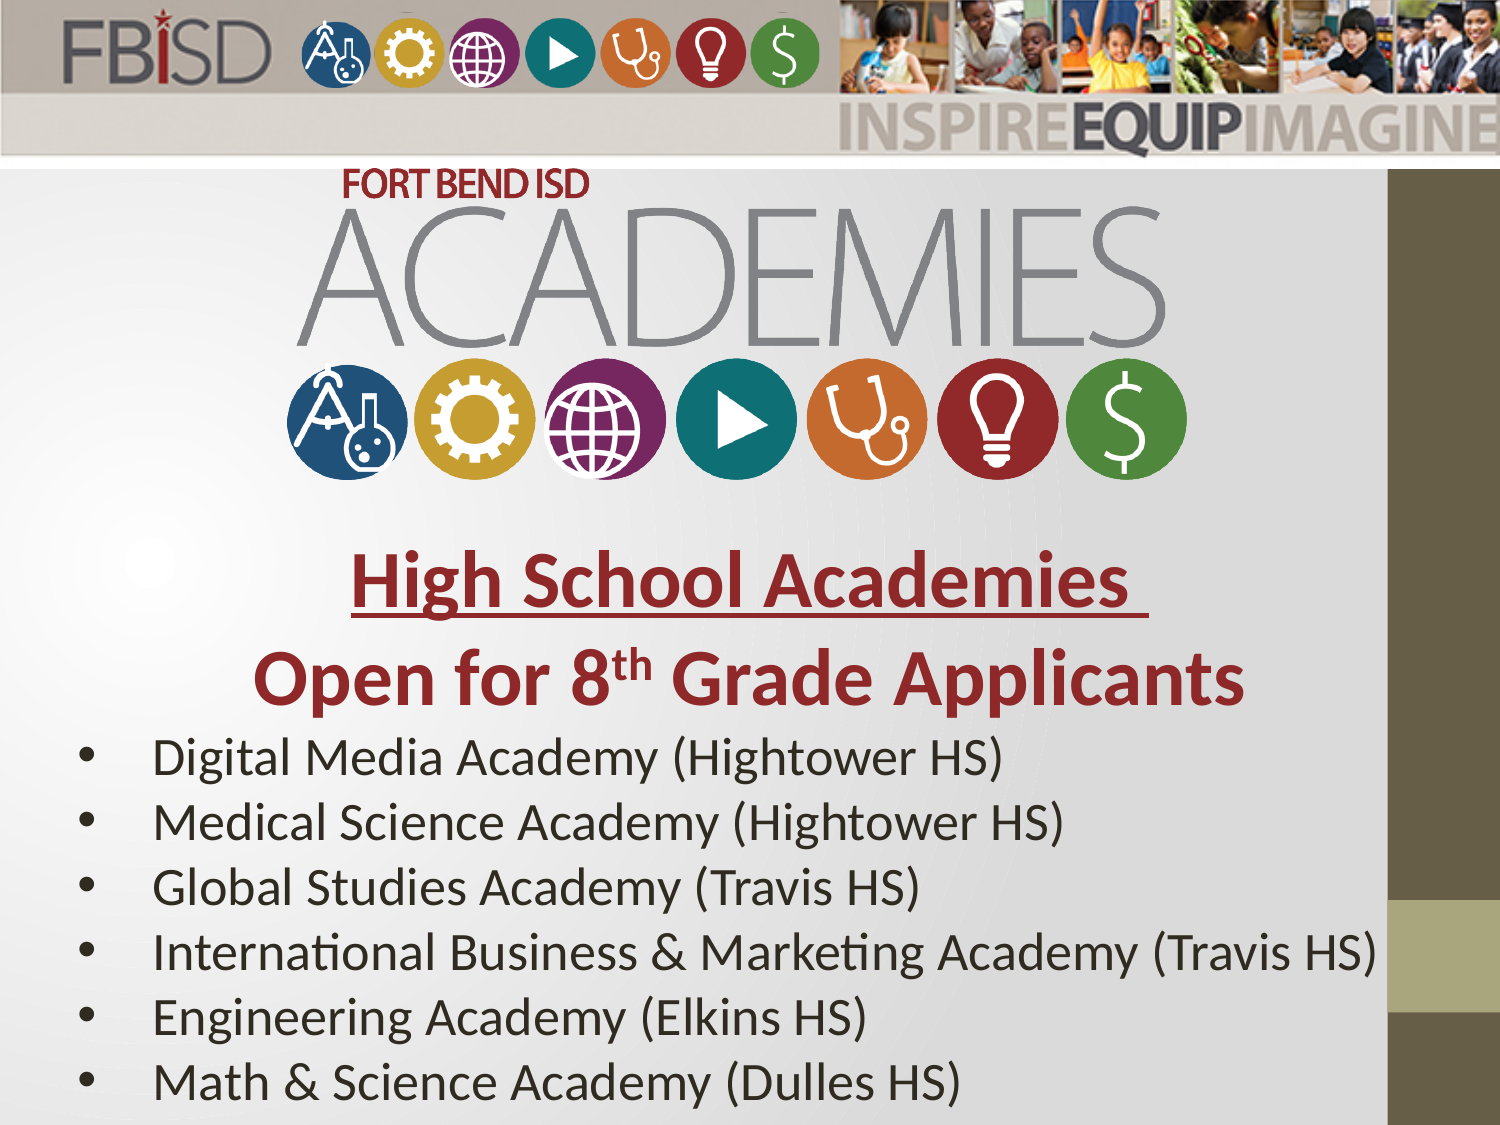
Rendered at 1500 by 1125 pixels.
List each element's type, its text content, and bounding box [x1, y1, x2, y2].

text_box High School Academies Open for 8th Grade Applicants Digital Media Academy (Hightower HS) Medical Science Academy (Hightower HS) Global Studies Academy (Travis HS) International Business & Marketing Academy (Travis HS) Engineering Academy (Elkins HS) Math & Science Academy (Dulles HS) [0, 519, 1500, 1119]
picture [0, 0, 1500, 480]
